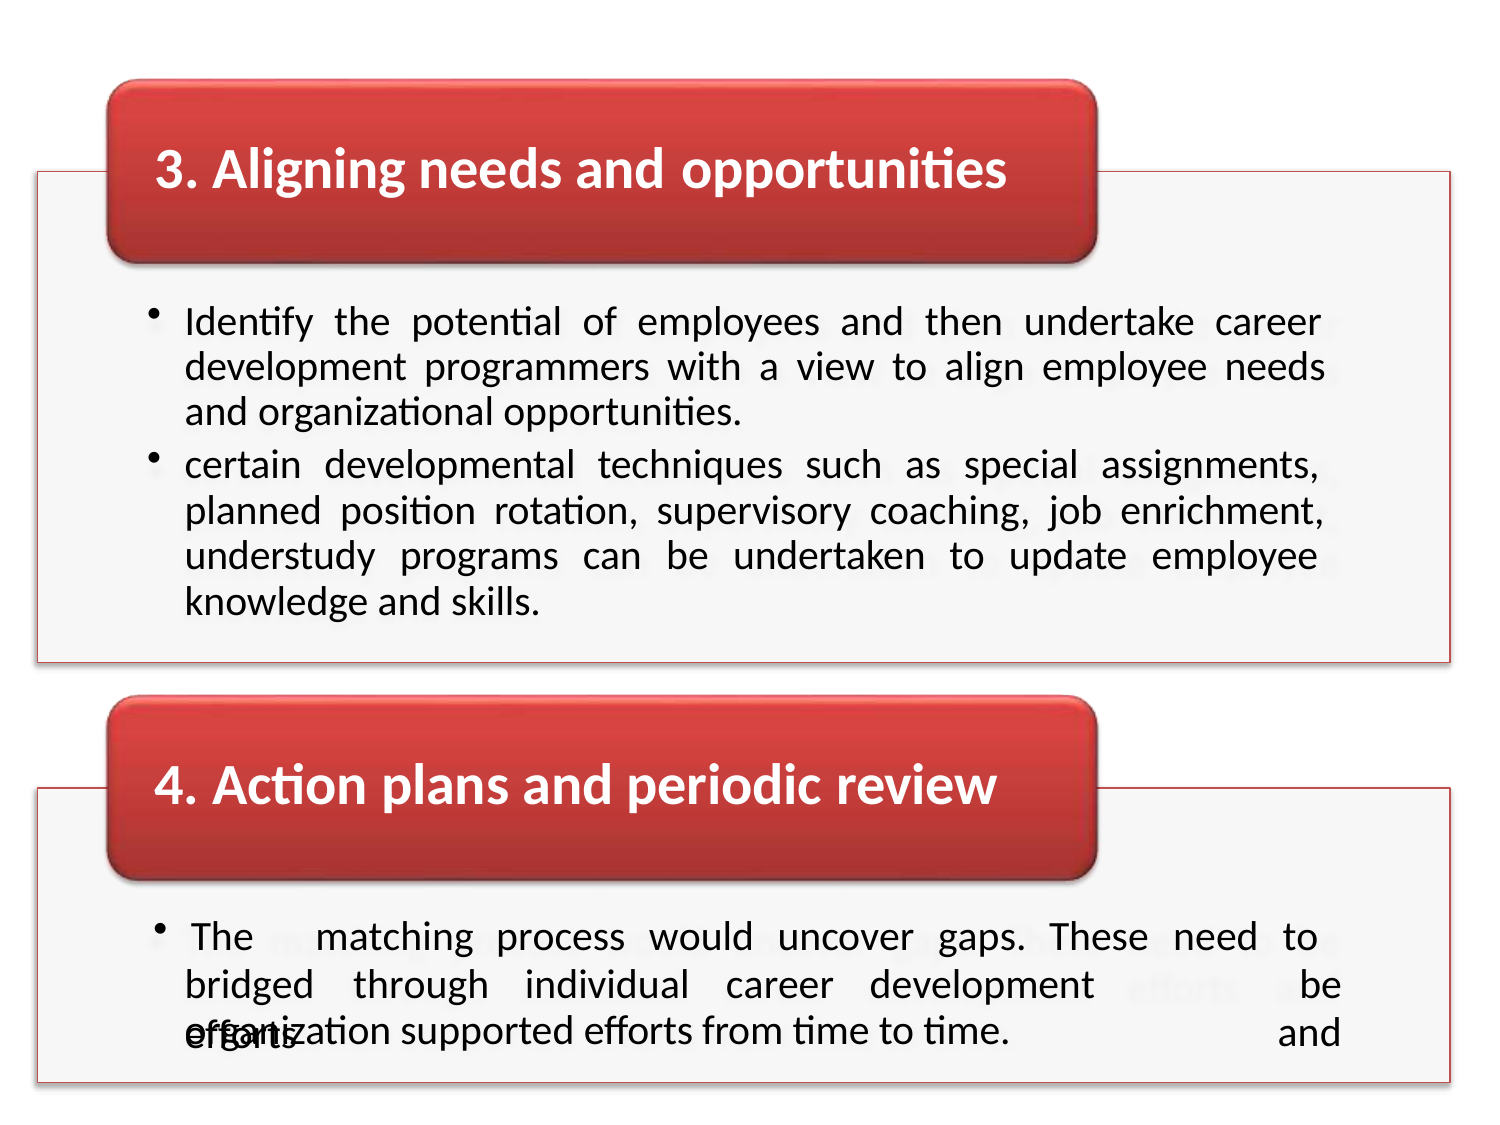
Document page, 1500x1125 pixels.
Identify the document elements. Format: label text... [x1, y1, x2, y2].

text_box [100, 692, 1105, 782]
text_box [100, 76, 1105, 166]
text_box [29, 783, 1458, 1095]
text_box 4. Action plans and periodic review [152, 744, 1006, 782]
title 3. Aligning needs and opportunities [152, 127, 1017, 166]
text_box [29, 167, 1458, 675]
